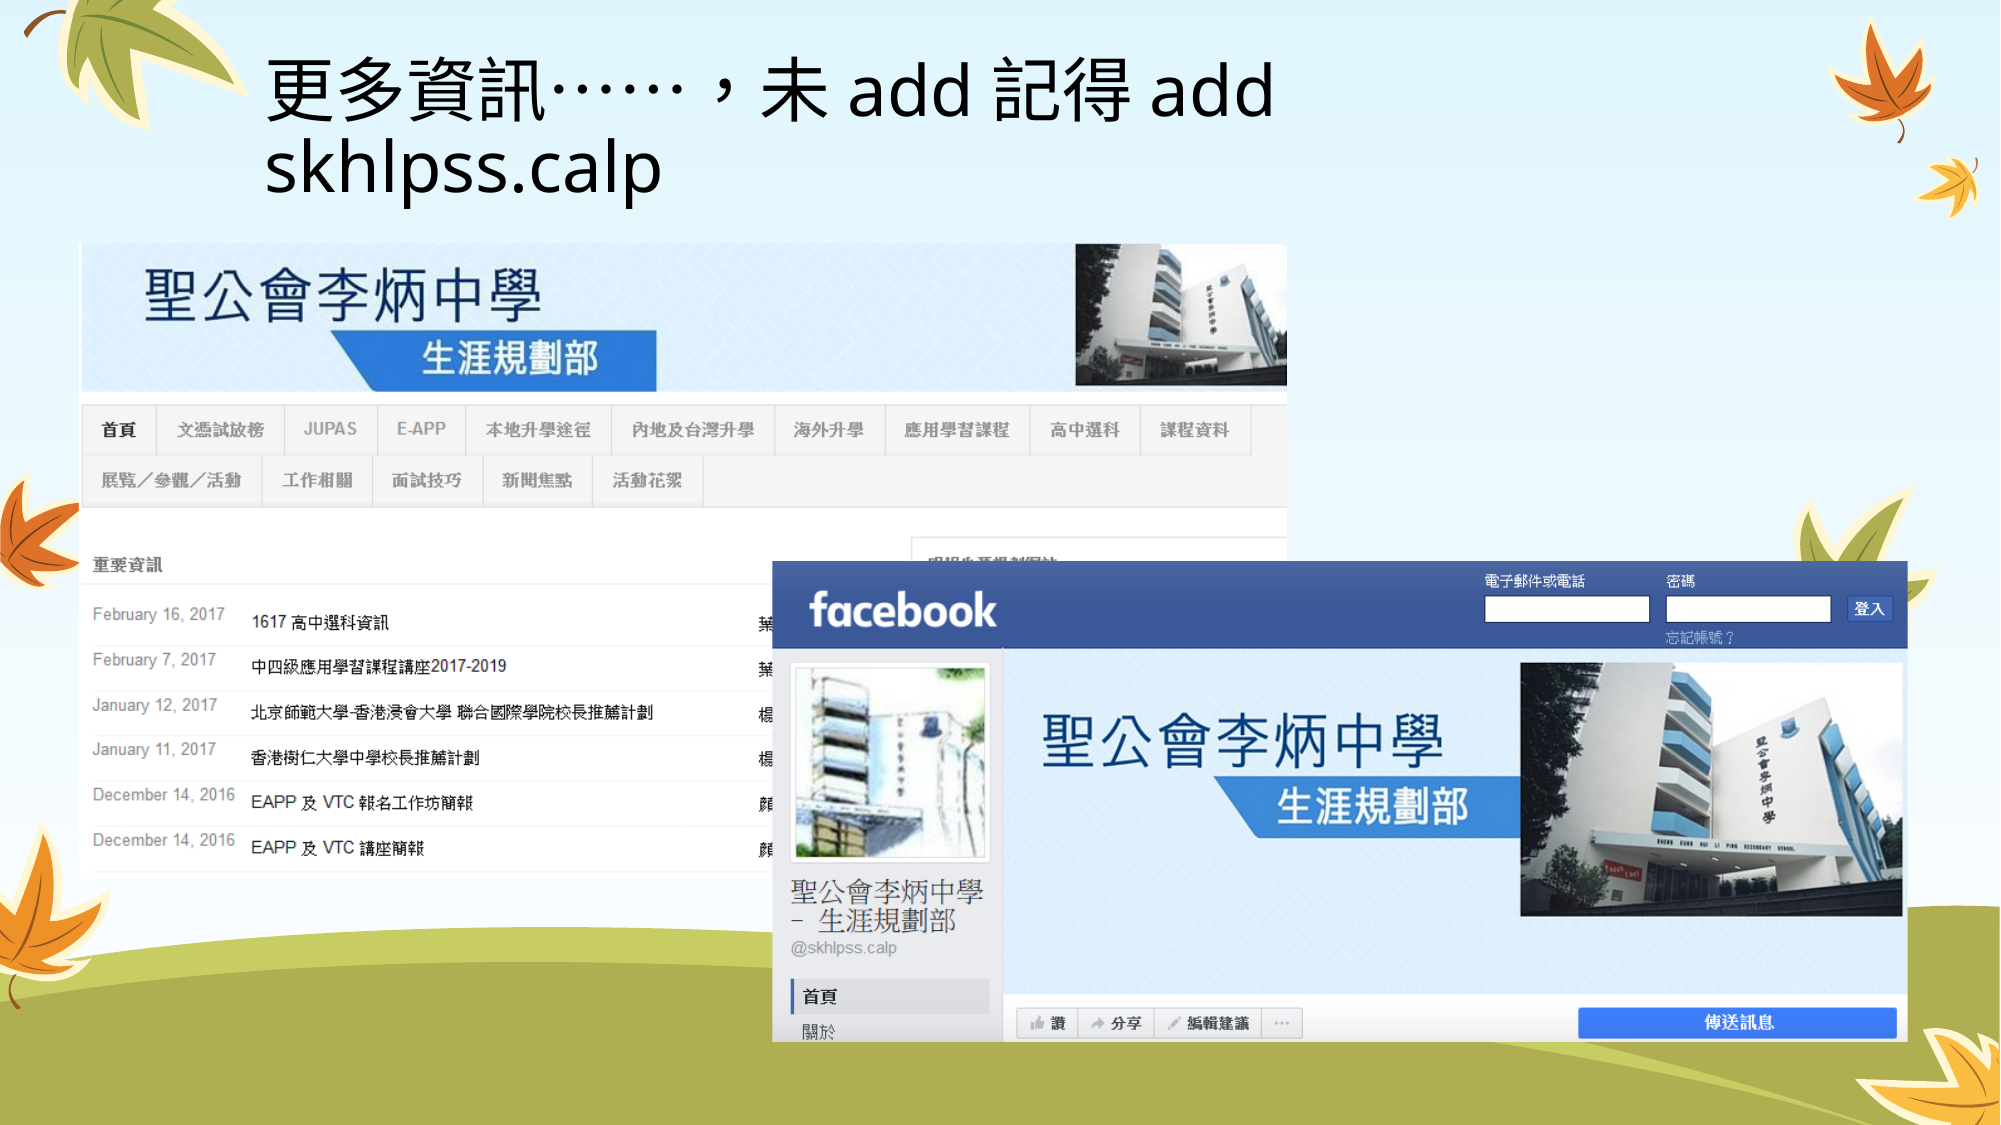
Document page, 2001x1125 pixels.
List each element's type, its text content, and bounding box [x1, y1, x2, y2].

picture [78, 243, 1908, 1042]
title 更多資訊……，未add記得add skhlpss.calp [249, 12, 1749, 216]
